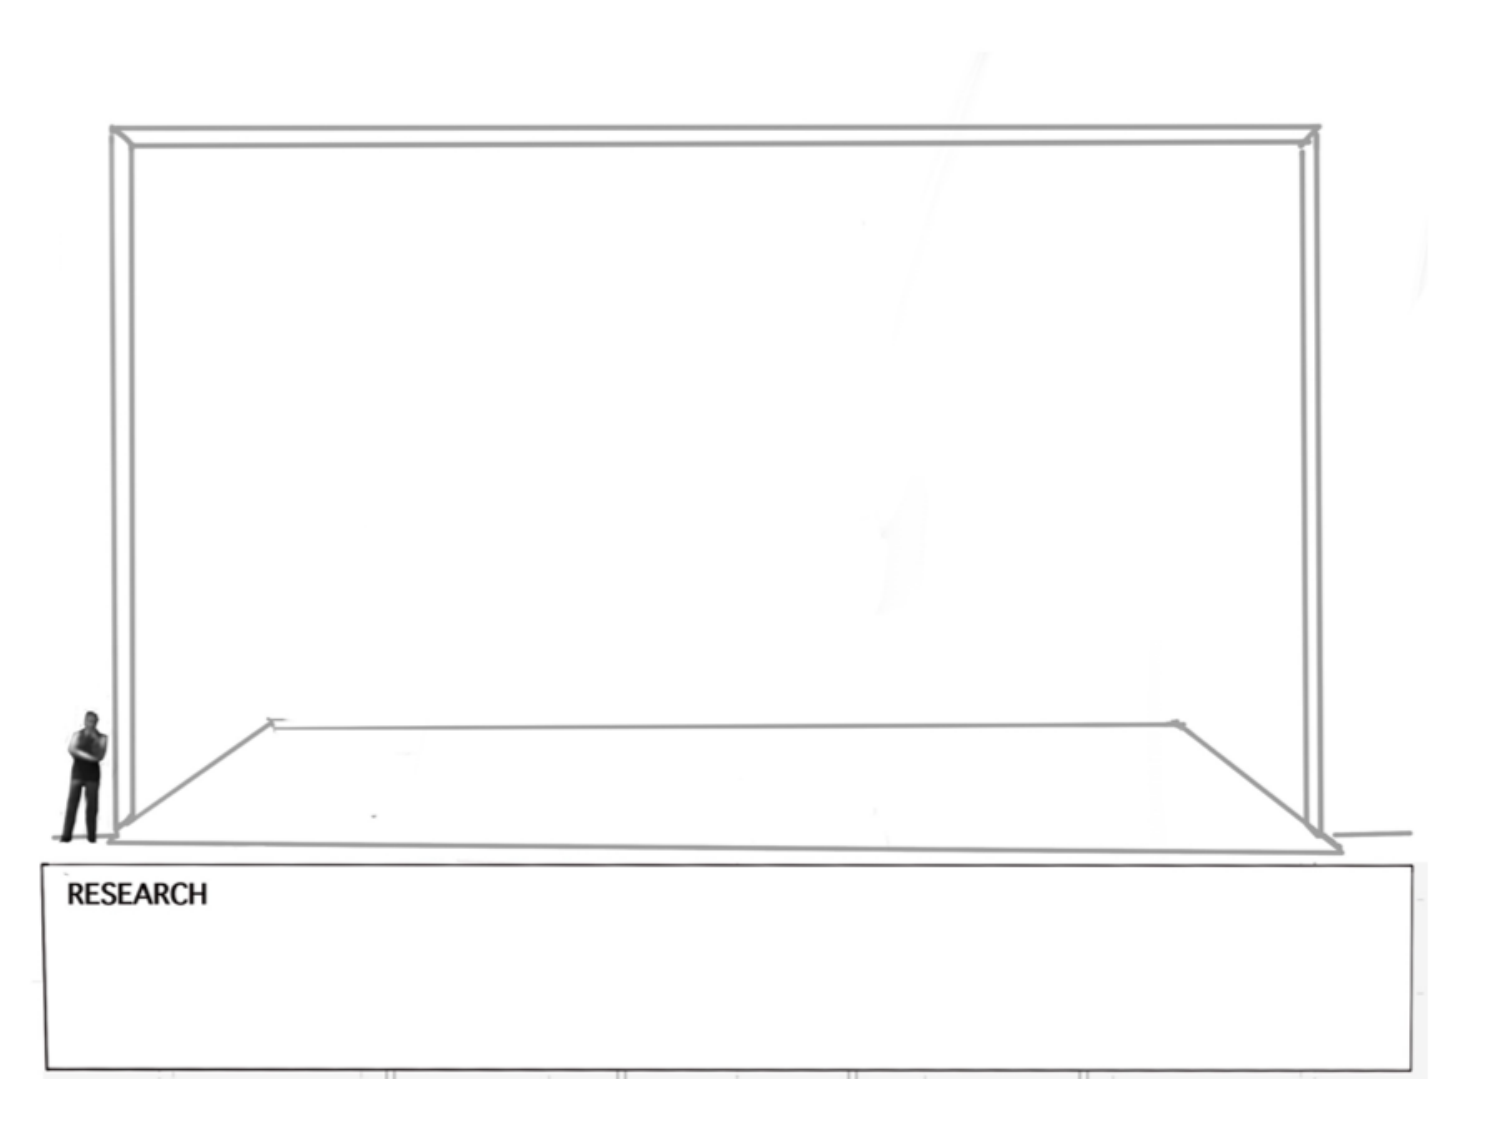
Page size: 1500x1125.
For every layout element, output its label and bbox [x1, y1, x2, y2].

picture [0, 46, 1463, 1079]
